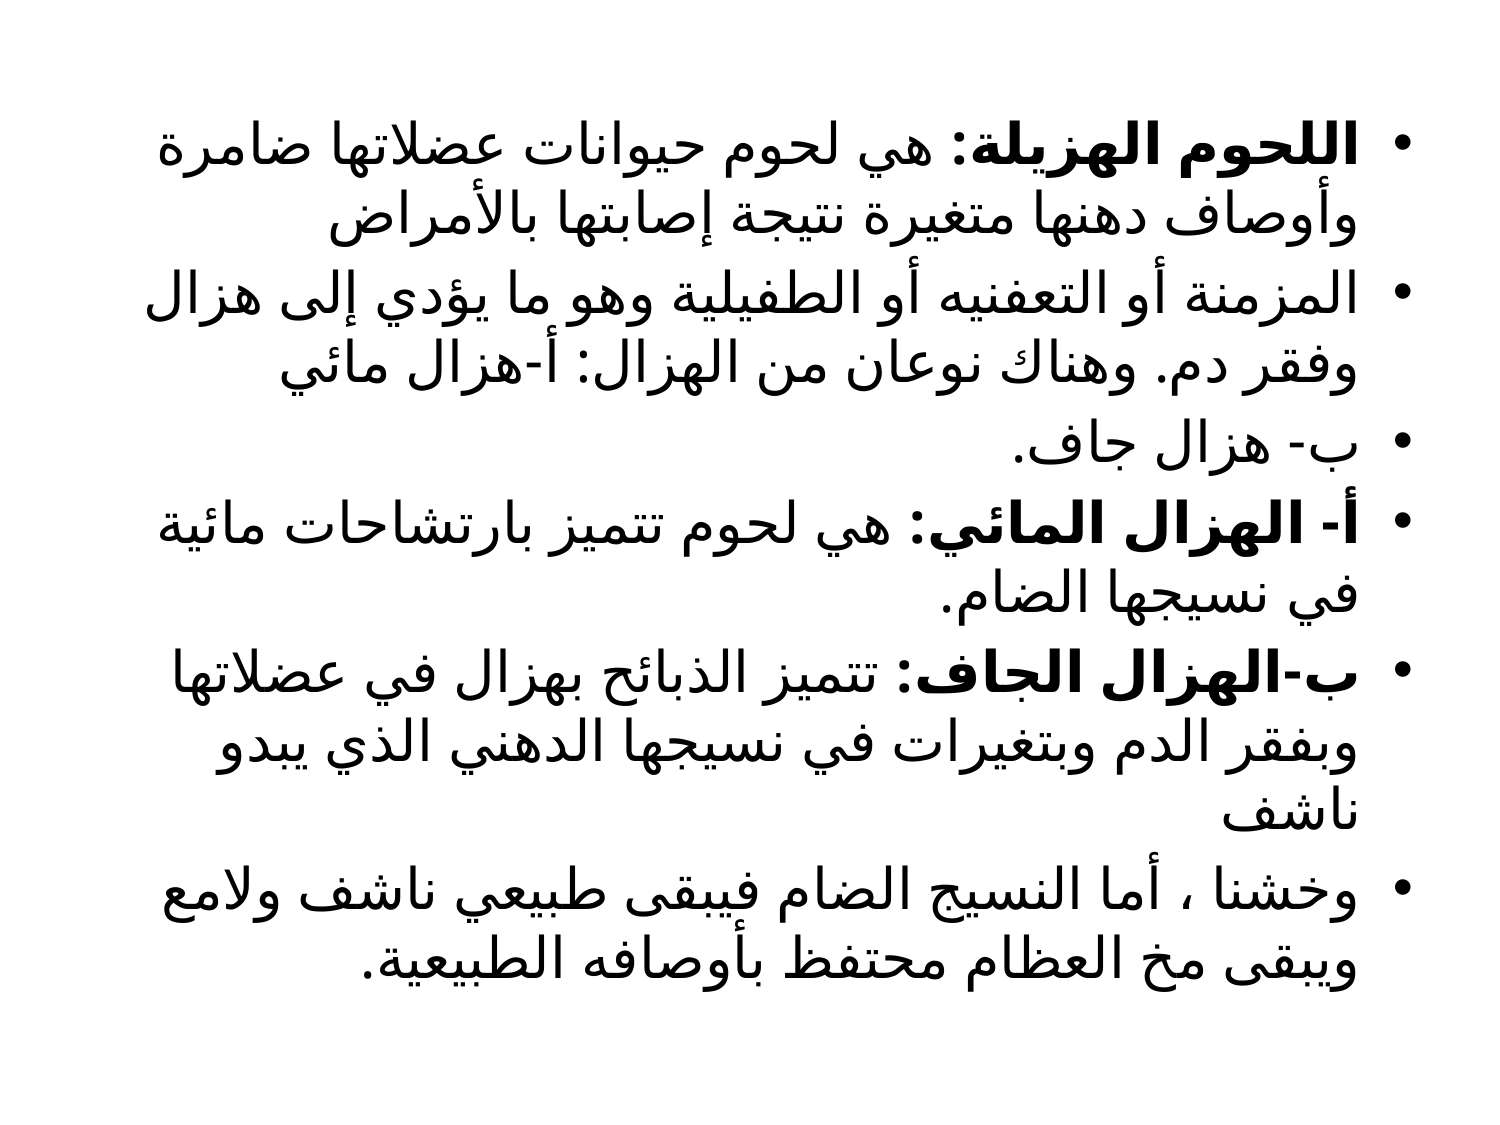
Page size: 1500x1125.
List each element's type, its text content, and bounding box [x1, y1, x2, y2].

list اللحوم الهزيلة: هي لحوم حيوانات عضلاتها ضامرة وأوصاف دهنها متغيرة نتيجة إصابتها بالأمراض المزمنة أو التعفنيه أو الطفيلية وهو ما يؤدي إلى هزال وفقر دم. وهناك نوعان من الهزال: أ-هزال مائي ب- هزال جاف. أ- الهزال المائي: هي لحوم تتميز بارتشاحات مائية في نسيجها الضام. ب-الهزال الجاف: تتميز الذبائح بهزال في عضلاتها وبفقر الدم وبتغيرات في نسيجها الدهني الذي يبدو ناشف وخشنا ، أما النسيج الضام فيبقى طبيعي ناشف ولامع ويبقى مخ العظام محتفظ بأوصافه الطبيعية. [75, 99, 1425, 1005]
